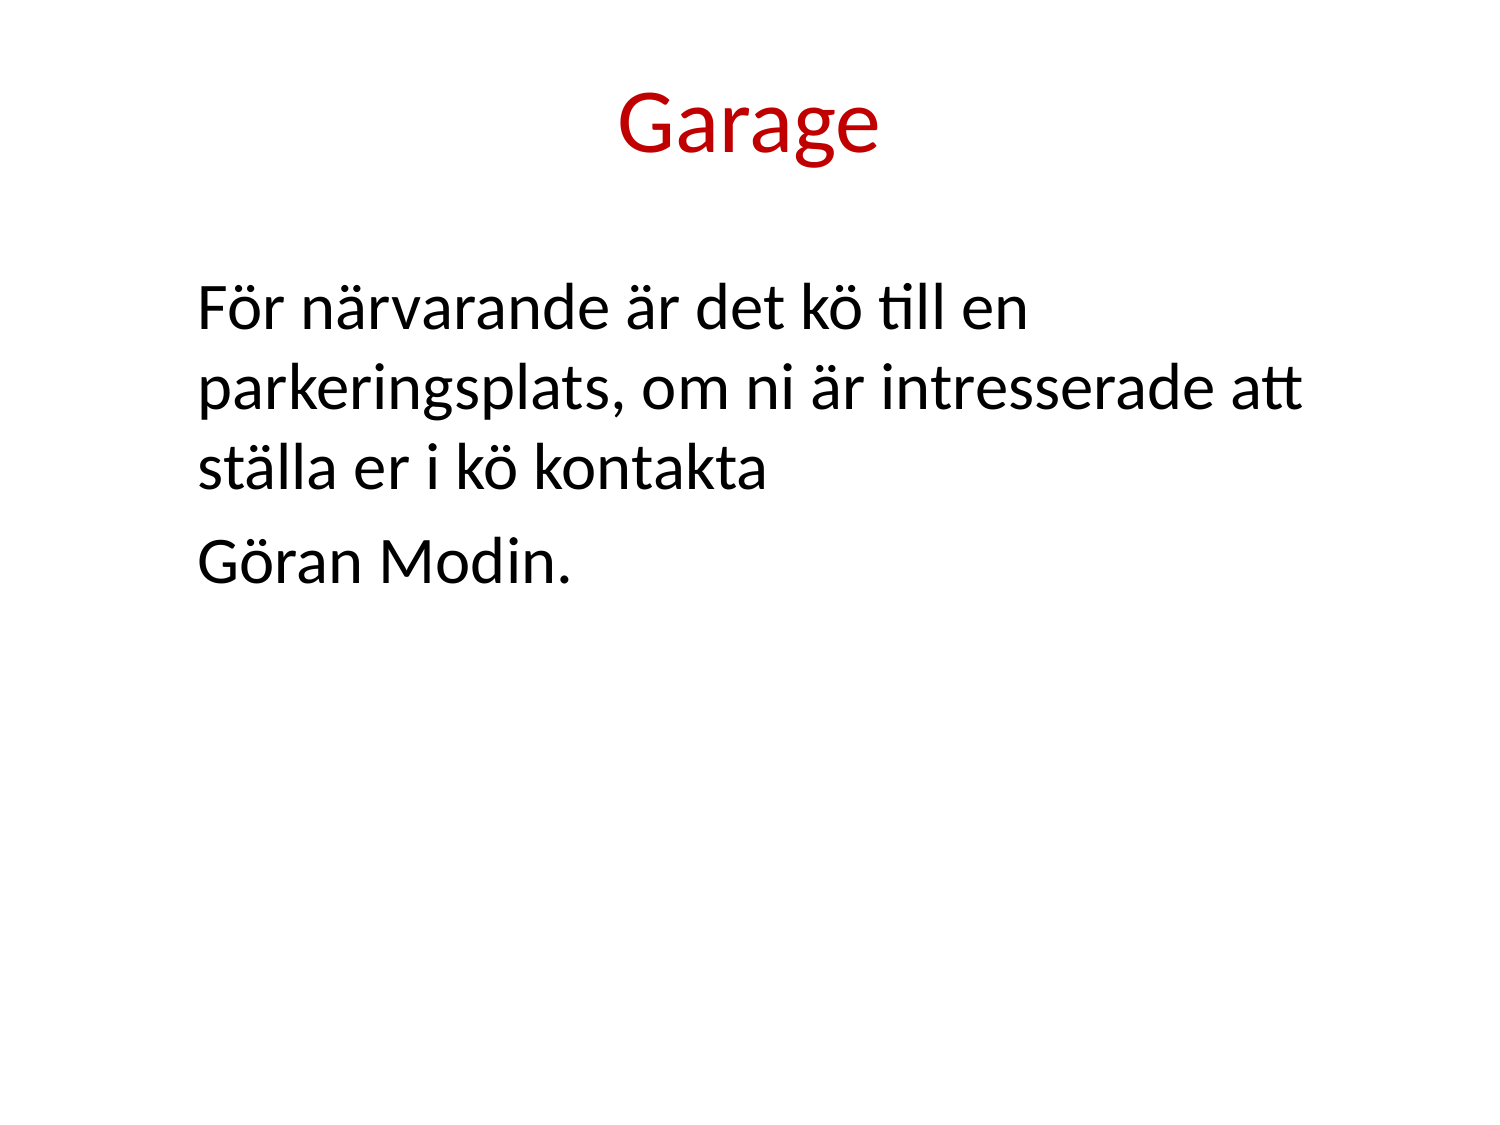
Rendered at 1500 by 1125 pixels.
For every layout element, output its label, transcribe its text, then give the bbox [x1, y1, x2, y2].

subtitle För närvarande är det kö till en parkeringsplats, om ni är intresserade att ställa er i kö kontakta Göran Modin. [183, 255, 1365, 634]
title Garage [112, 0, 1388, 237]
